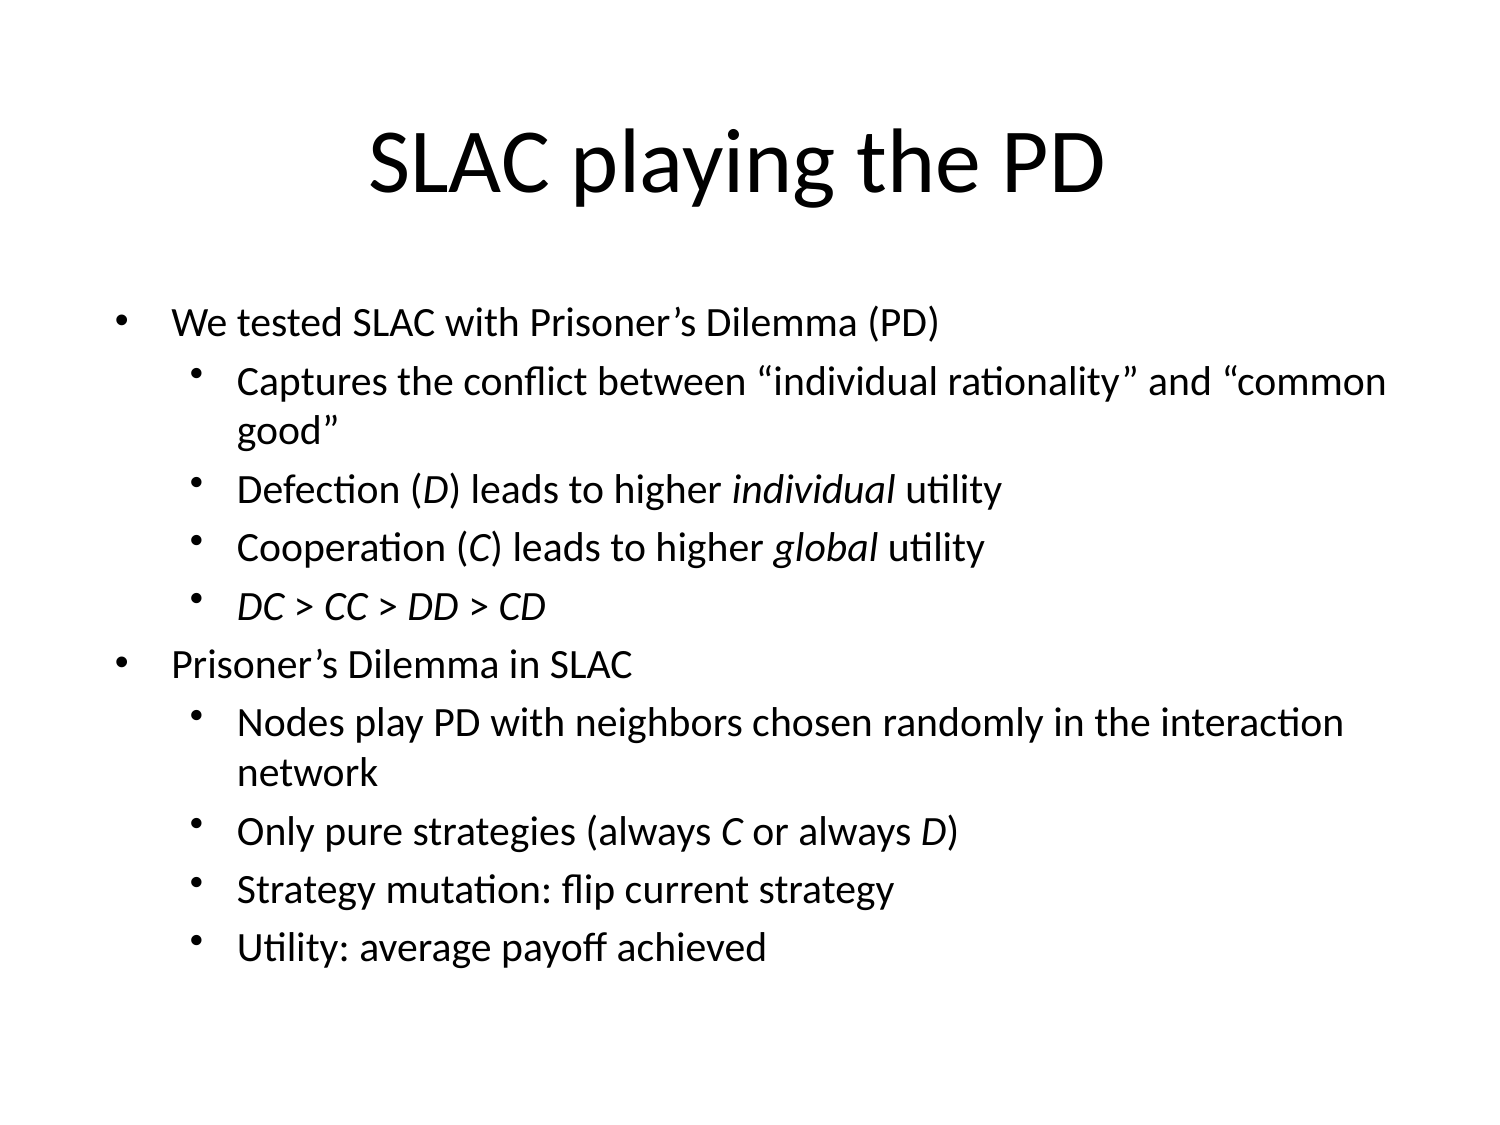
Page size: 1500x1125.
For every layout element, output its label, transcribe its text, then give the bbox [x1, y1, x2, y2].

title SLAC playing the PD [99, 62, 1375, 250]
list We tested SLAC with Prisoner’s Dilemma (PD) Captures the conflict between “individual rationality” and “common good” Defection (D) leads to higher individual utility Cooperation (C) leads to higher global utility DC > CC > DD > CD Prisoner’s Dilemma in SLAC Nodes play PD with neighbors chosen randomly in the interaction network Only pure strategies (always C or always D) Strategy mutation: flip current strategy Utility: average payoff achieved [99, 287, 1450, 1013]
